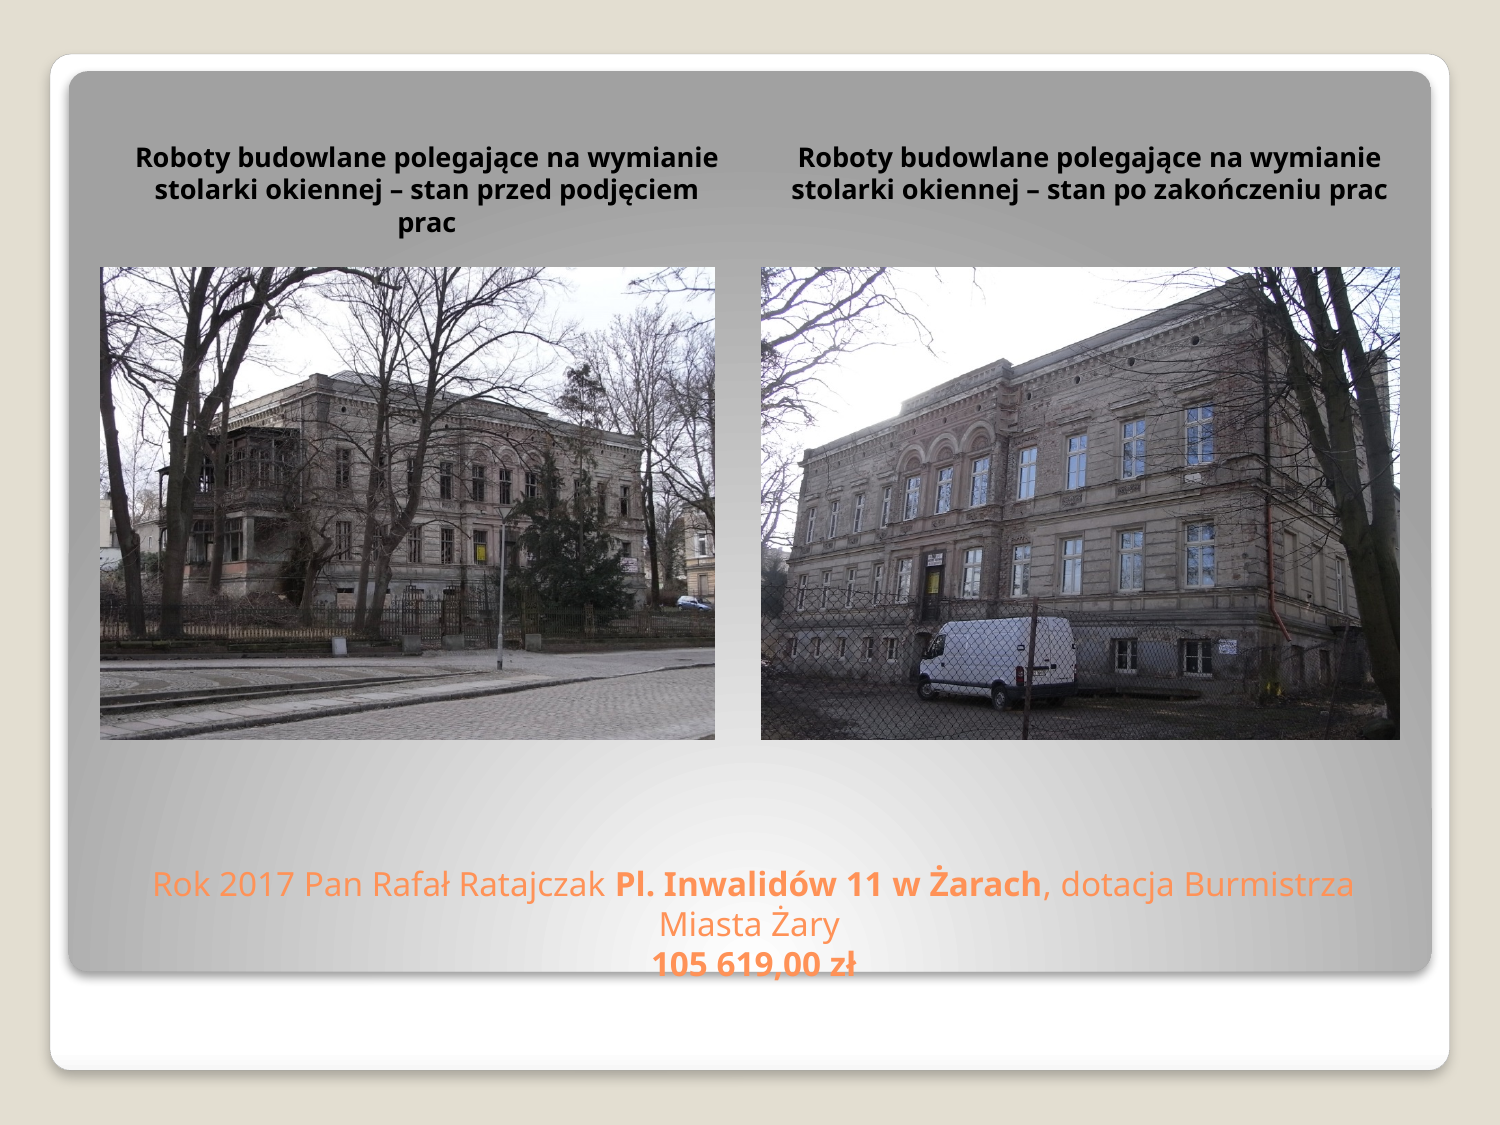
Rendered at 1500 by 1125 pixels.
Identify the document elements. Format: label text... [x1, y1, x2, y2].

list Roboty budowlane polegające na wymianie stolarki okiennej – stan przed podjęciem prac [99, 125, 745, 256]
list Roboty budowlane polegające na wymianie stolarki okiennej – stan po zakończeniu prac [763, 125, 1409, 268]
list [100, 266, 715, 740]
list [761, 266, 1400, 740]
title Rok 2017 Pan Rafał Ratajczak Pl. Inwalidów 11 w Żarach, dotacja Burmistrza Miasta Żary 105 619,00 zł [82, 817, 1425, 990]
